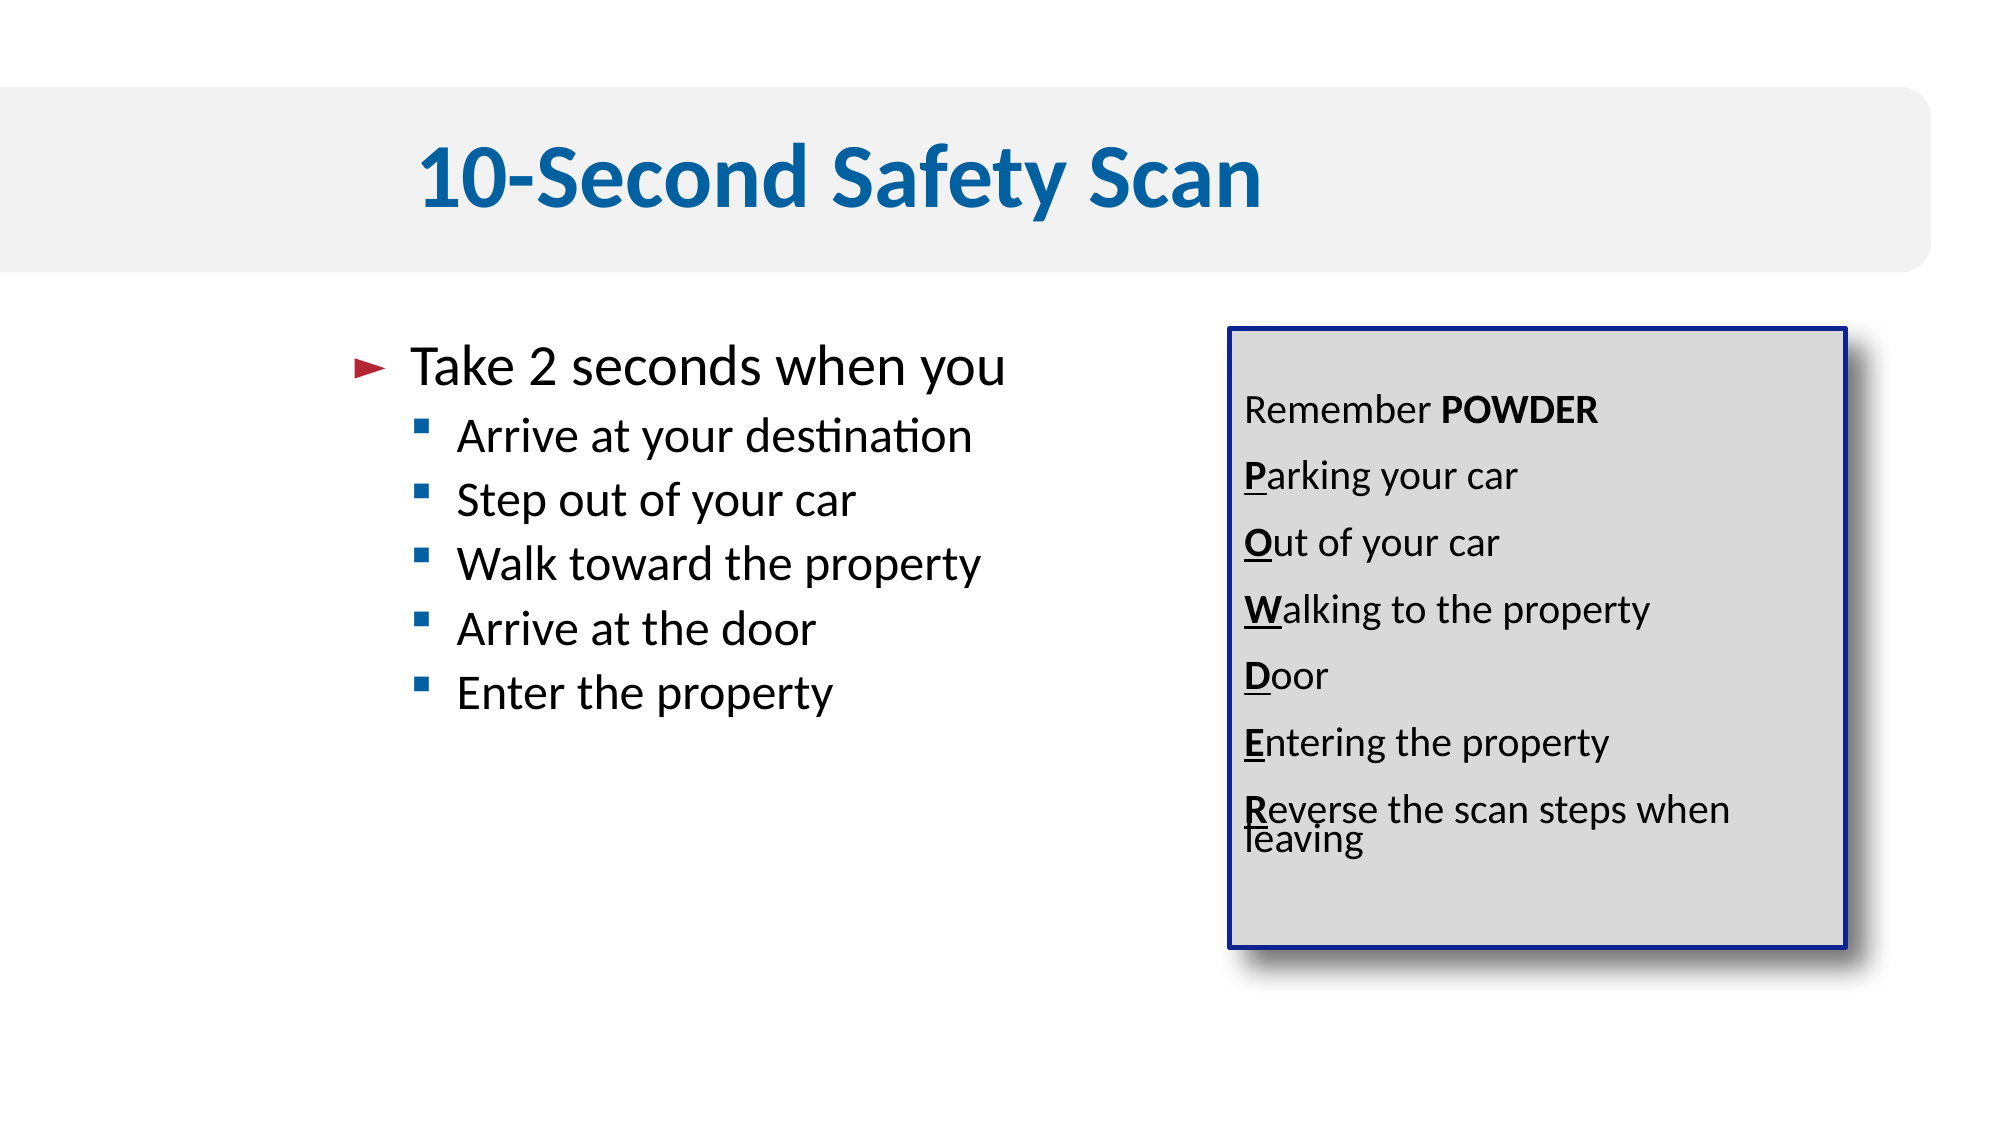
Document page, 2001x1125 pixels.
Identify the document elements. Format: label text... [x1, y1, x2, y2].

title 10-Second Safety Scan [400, 86, 1932, 270]
list Take 2 seconds when you Arrive at your destination Step out of your car Walk toward the property Arrive at the door Enter the property [338, 328, 1085, 1042]
text_box Remember POWDER Parking your car Out of your car Walking to the property Door Entering the property Reverse the scan steps when leaving [1229, 328, 1846, 948]
